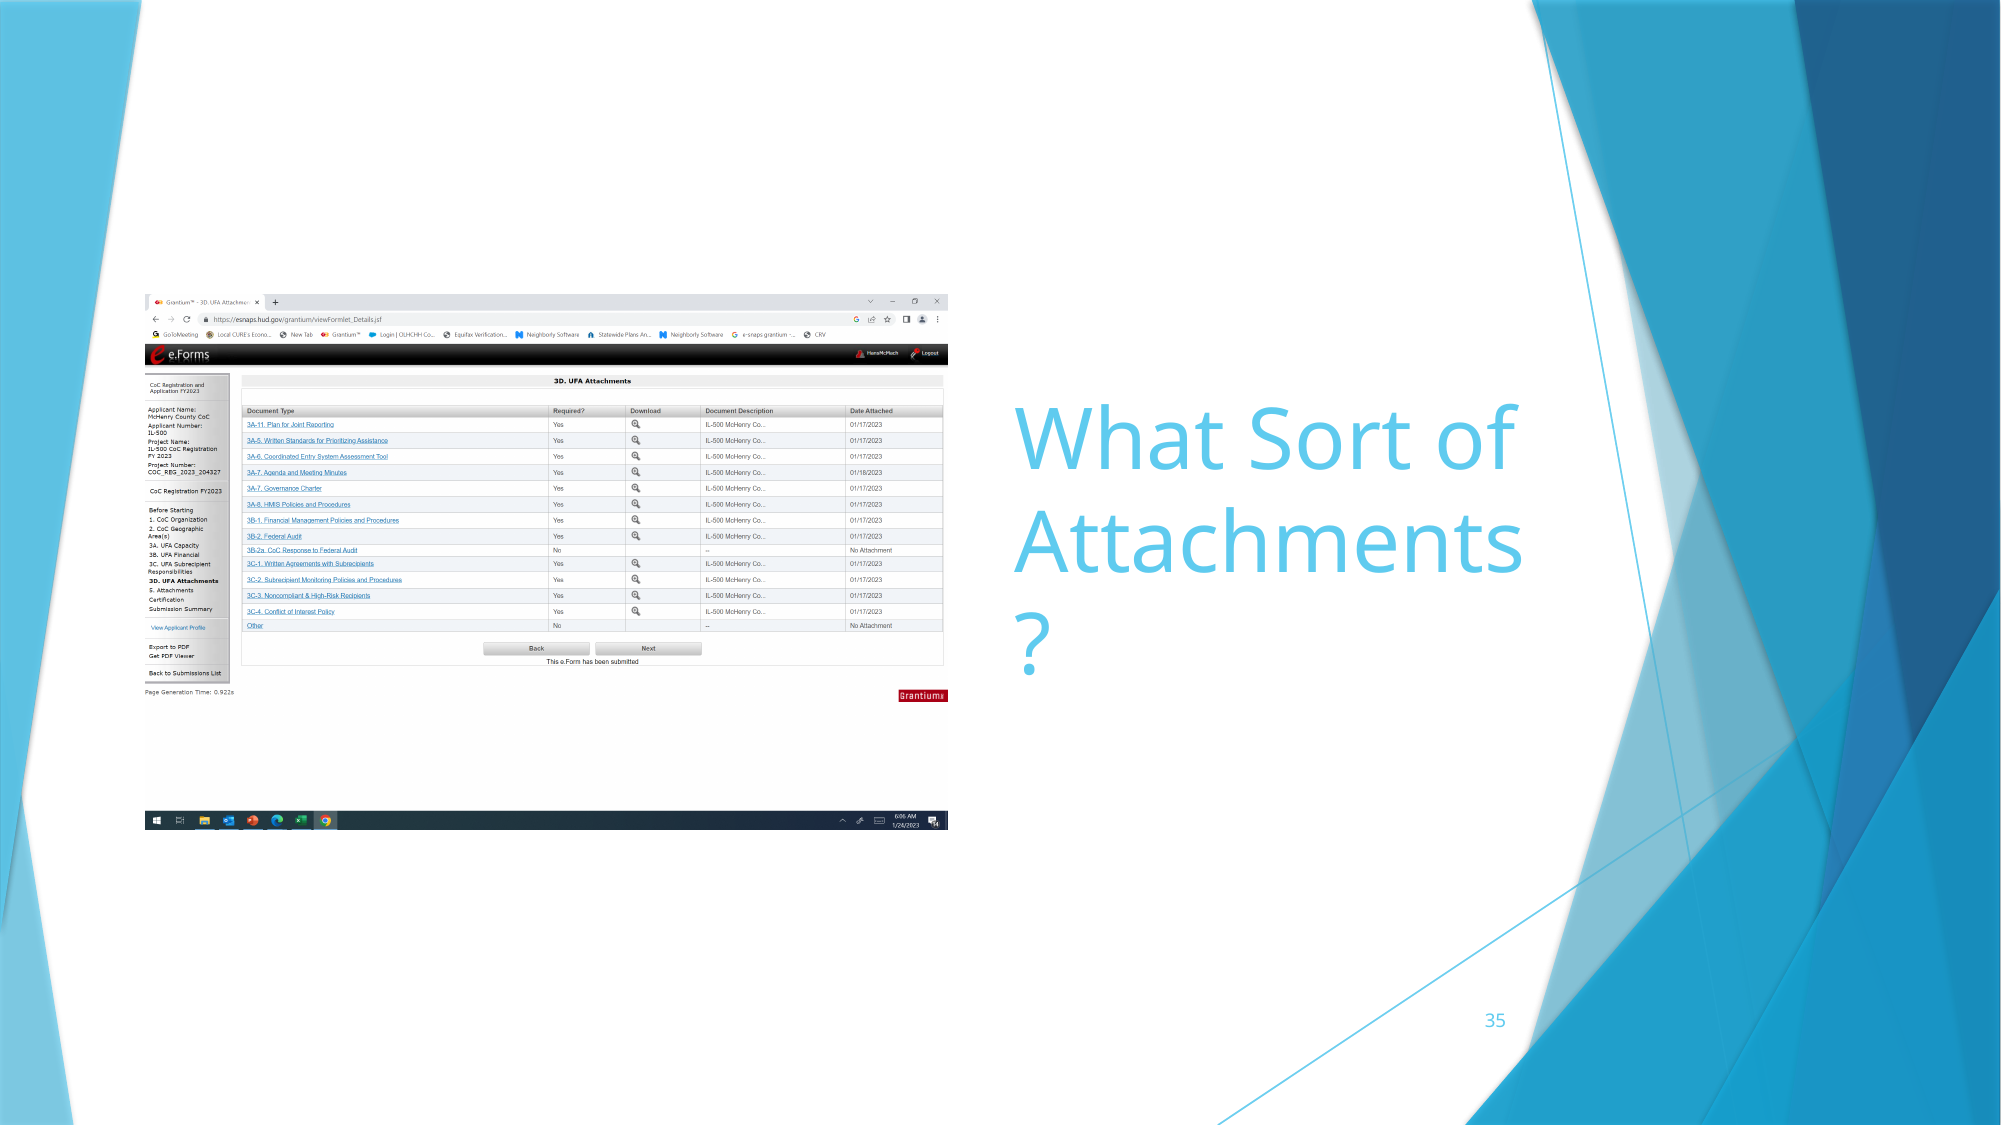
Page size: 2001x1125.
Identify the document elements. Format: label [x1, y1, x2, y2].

list [145, 294, 948, 831]
text_box [0, 0, 2000, 1125]
